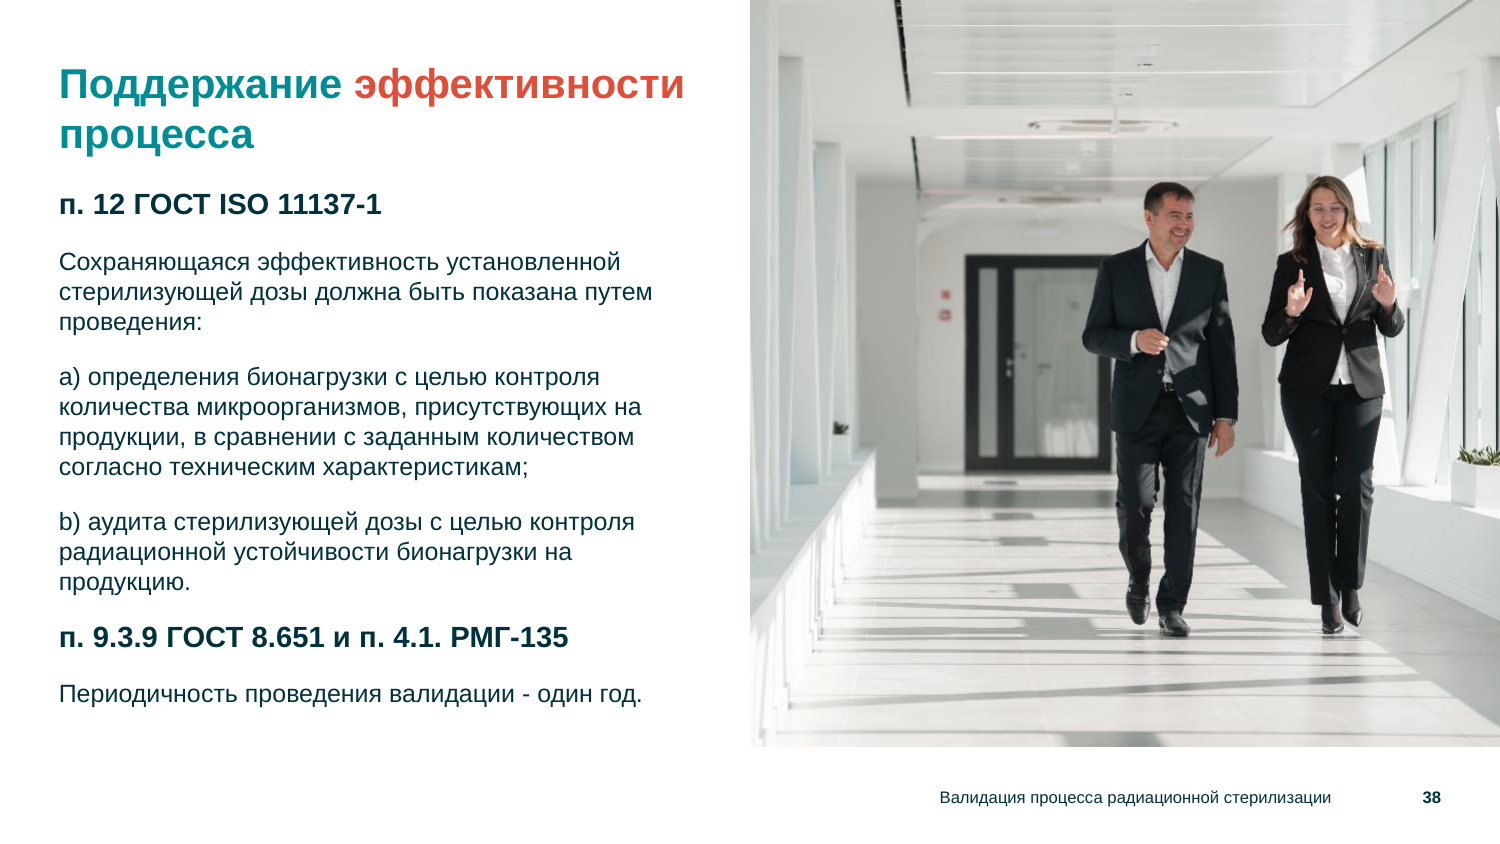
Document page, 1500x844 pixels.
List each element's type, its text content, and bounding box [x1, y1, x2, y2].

picture [749, 0, 1500, 747]
slide_number 38 [1388, 781, 1442, 812]
text_box п. 12 ГОСТ ISO 11137-1 Сохраняющаяся эффективность установленной стерилизующей дозы должна быть показана путем проведения: a) определения бионагрузки с целью контроля количества микроорганизмов, присутствующих на продукции, в сравнении с заданным количеством согласно техническим характеристикам; b) аудита стерилизующей дозы с целью контроля радиационной устойчивости бионагрузки на продукцию. [58, 185, 711, 596]
title Поддержание эффективности процесса [58, 57, 725, 168]
text_box п. 9.3.9 ГОСТ 8.651 и п. 4.1. РМГ-135 Периодичность проведения валидации - один год. [58, 617, 663, 708]
footer Валидация процесса радиационной стерилизации [474, 780, 1348, 814]
